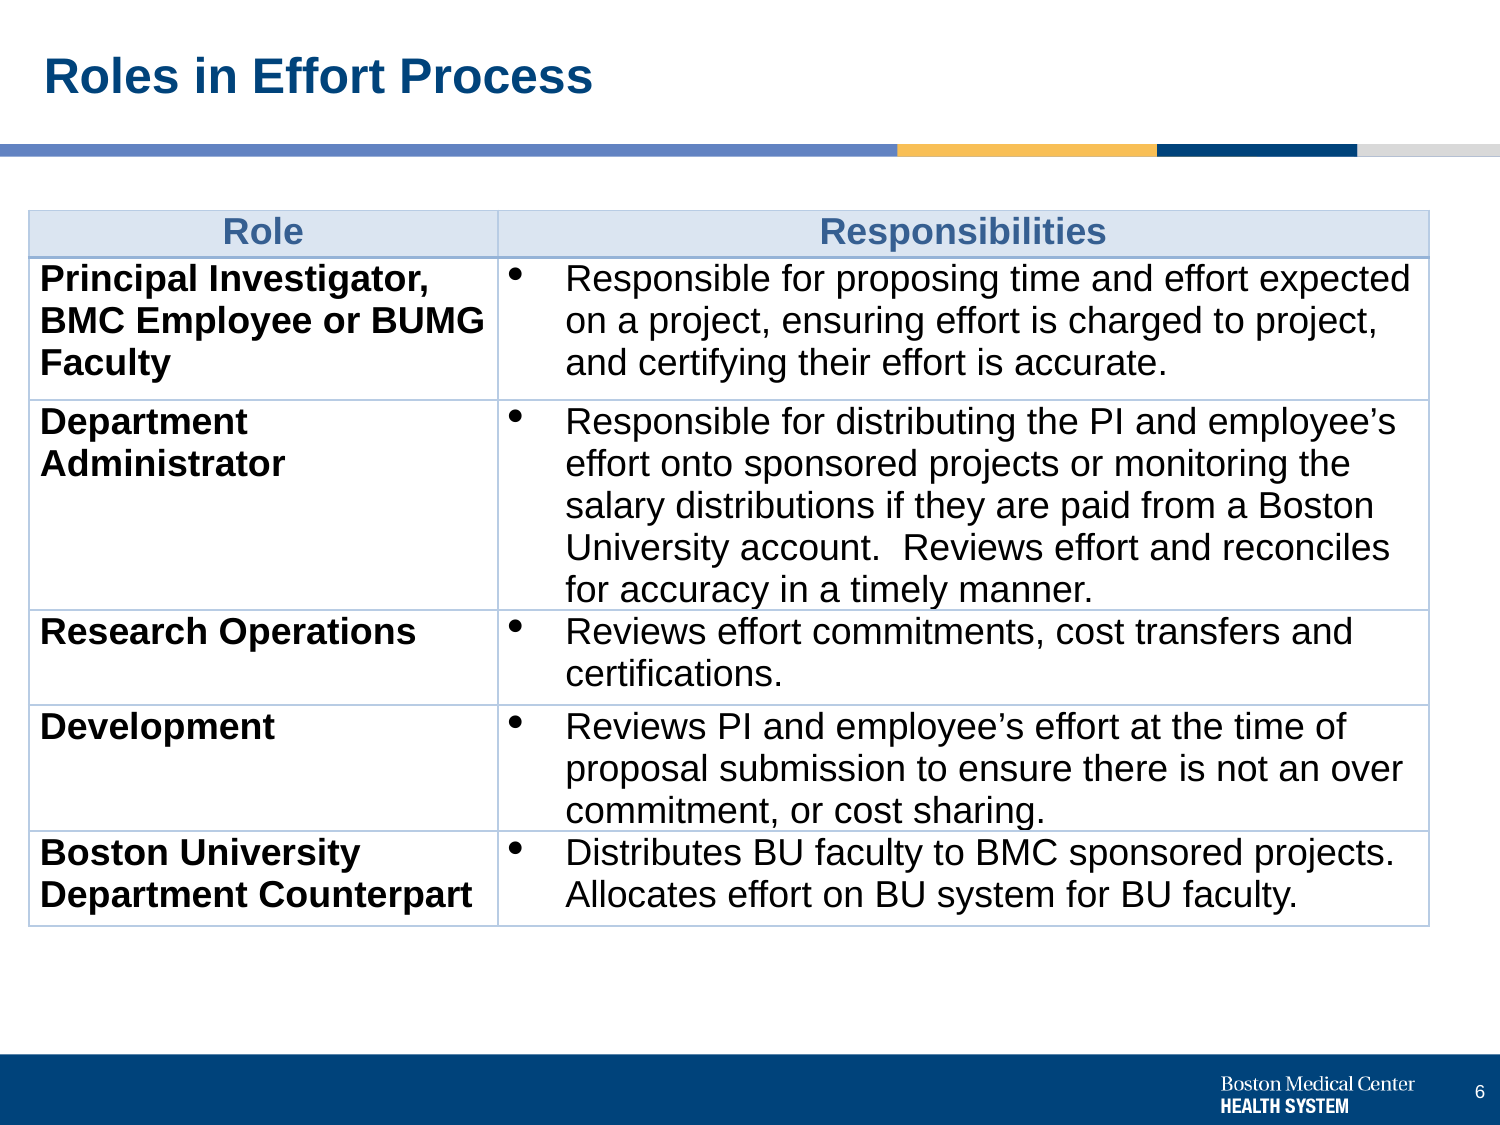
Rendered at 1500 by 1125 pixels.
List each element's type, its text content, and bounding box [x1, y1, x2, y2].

picture [1220, 1073, 1415, 1118]
table_cell Department Administrator [30, 401, 497, 609]
table_cell Boston University Department Counterpart [30, 832, 497, 925]
table_cell Responsible for proposing time and effort expected on a project, ensuring effort is charged to project, and certifying their effort is accurate. [499, 259, 1428, 399]
title Roles in Effort Process [28, 25, 1465, 130]
table_cell Principal Investigator, BMC Employee or BUMG Faculty [30, 259, 497, 399]
table_cell Development [30, 706, 497, 830]
table_cell Distributes BU faculty to BMC sponsored projects. Allocates effort on BU system for BU faculty. [499, 832, 1428, 925]
table_cell Responsible for distributing the PI and employee’s effort onto sponsored projects or monitoring the salary distributions if they are paid from a Boston University account. Reviews effort and reconciles for accuracy in a timely manner. [499, 401, 1428, 609]
table_cell Reviews PI and employee’s effort at the time of proposal submission to ensure there is not an over commitment, or cost sharing. [499, 706, 1428, 830]
table_header Responsibilities [499, 211, 1428, 256]
table_cell Research Operations [30, 611, 497, 704]
table_header Role [30, 211, 497, 256]
table_cell Reviews effort commitments, cost transfers and certifications. [499, 611, 1428, 704]
